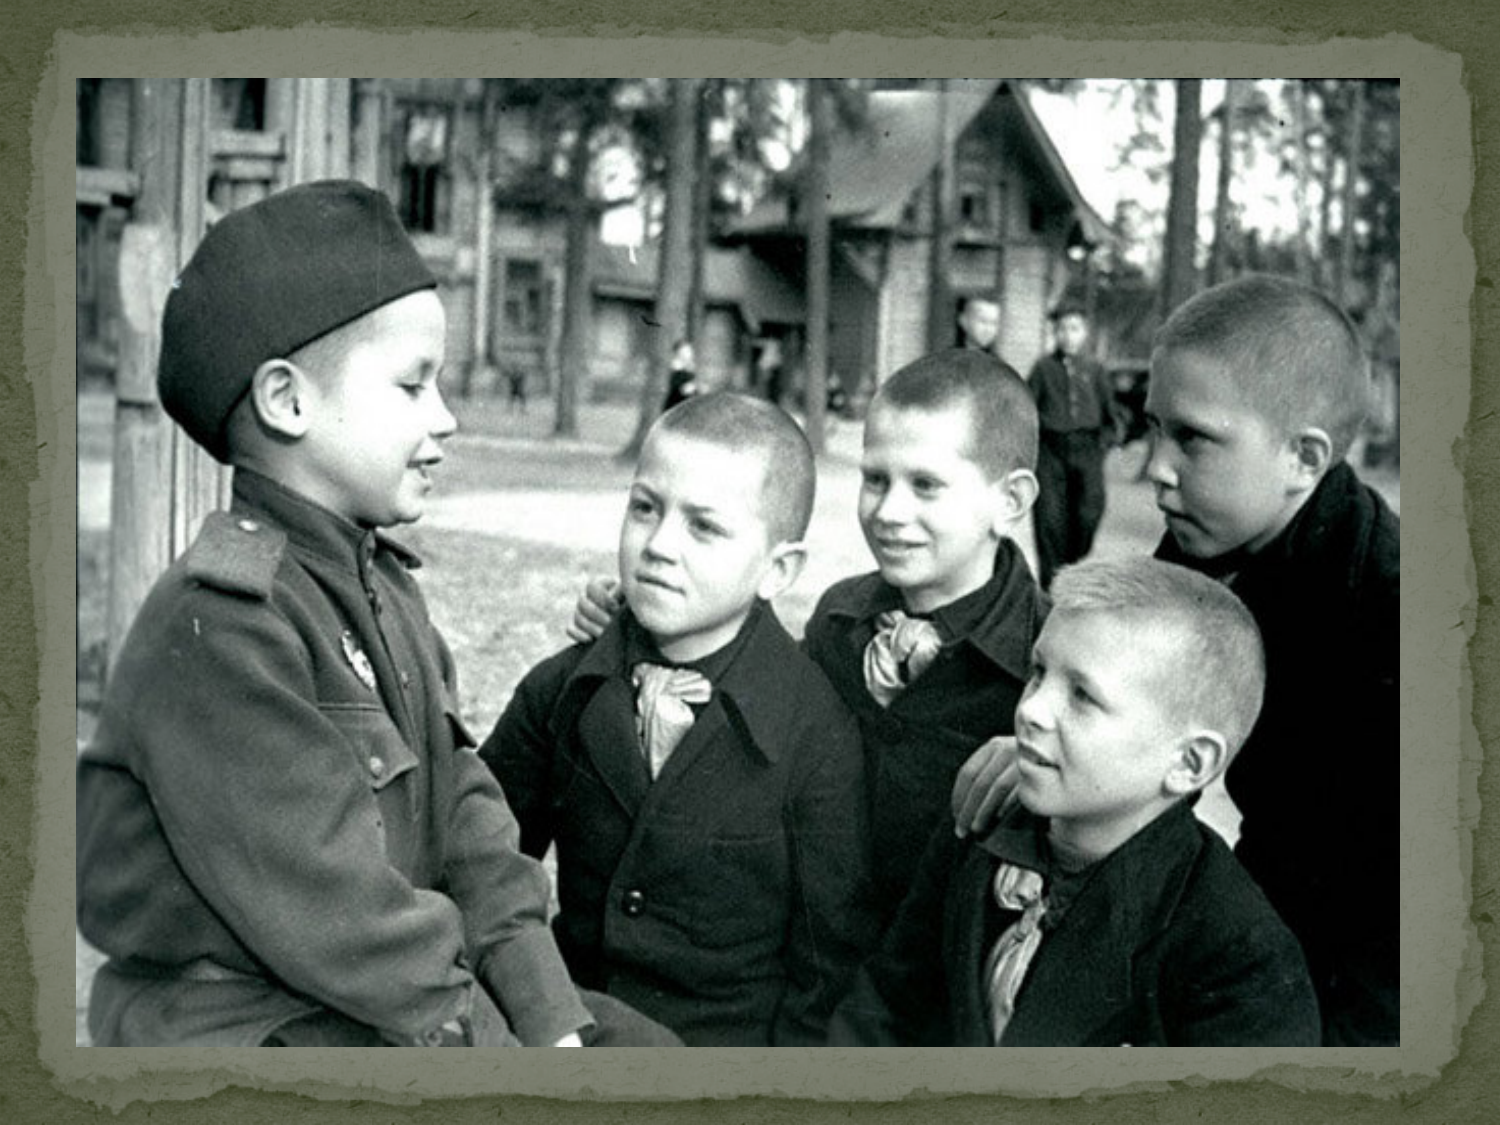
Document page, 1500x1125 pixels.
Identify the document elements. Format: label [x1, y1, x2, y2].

list [80, 82, 1397, 1044]
